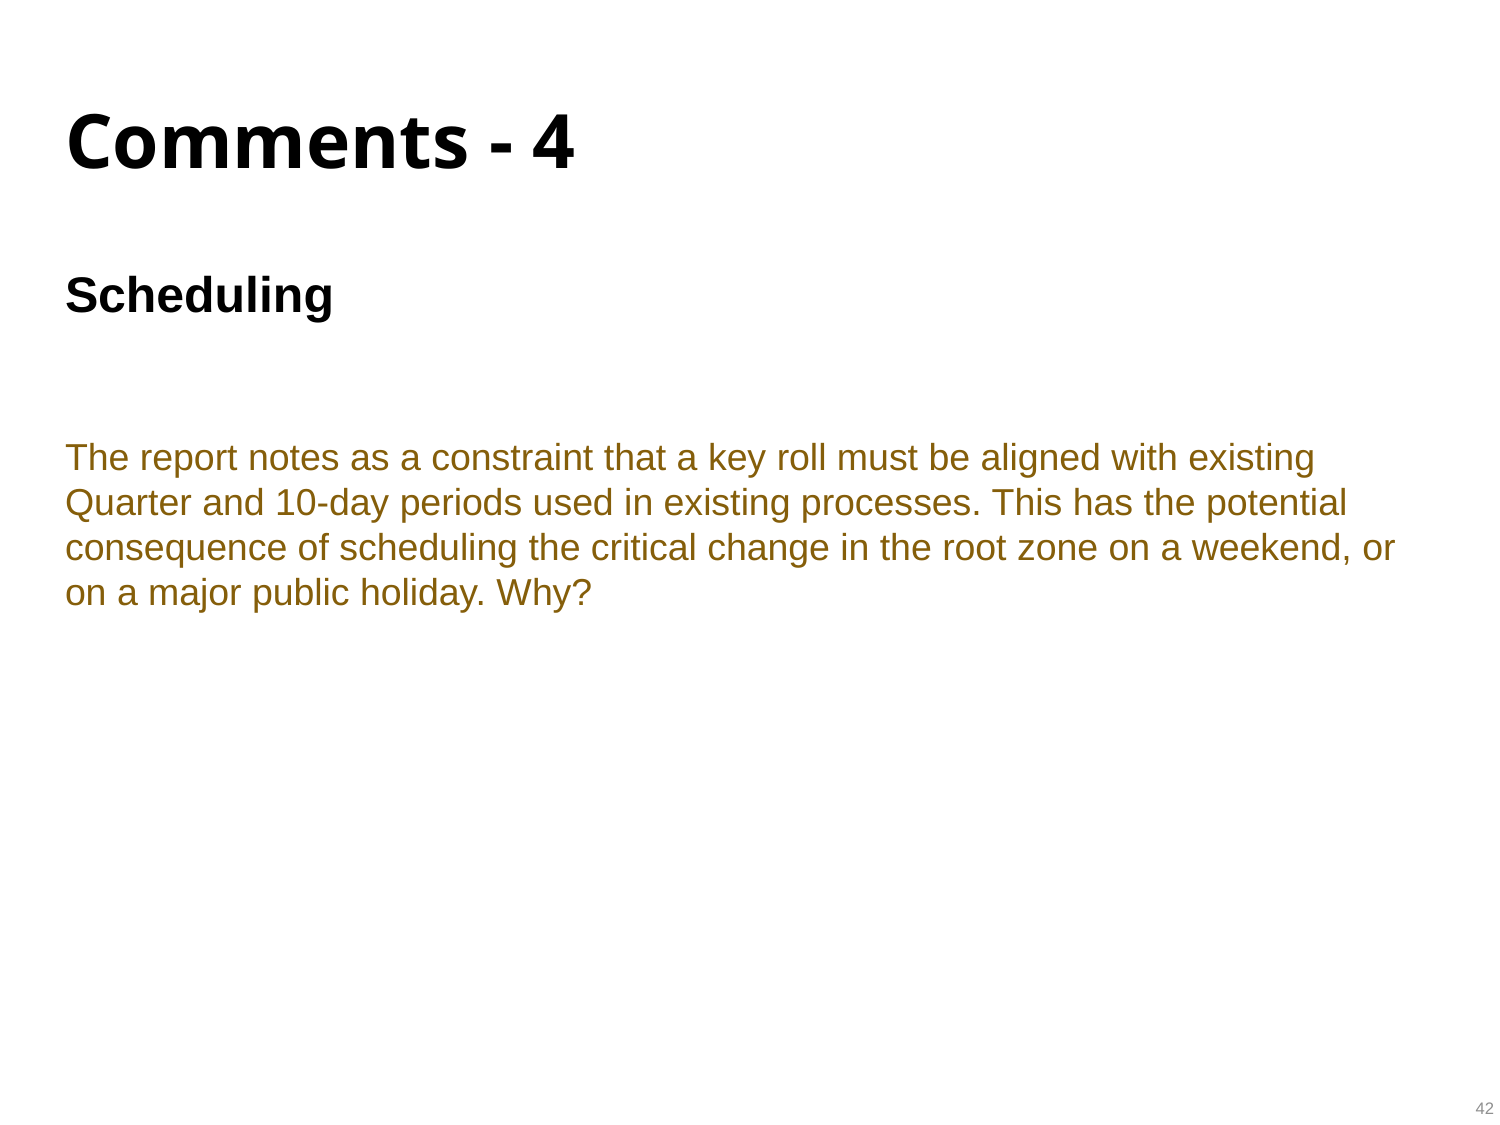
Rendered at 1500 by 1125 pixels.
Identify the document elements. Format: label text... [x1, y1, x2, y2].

list Scheduling The report notes as a constraint that a key roll must be aligned with existing Quarter and 10-day periods used in existing processes. This has the potential consequence of scheduling the critical change in the root zone on a weekend, or on a major public holiday. Why? [64, 262, 1436, 1012]
title Comments - 4 [64, 45, 1436, 233]
slide_number 42 [1446, 1082, 1495, 1118]
